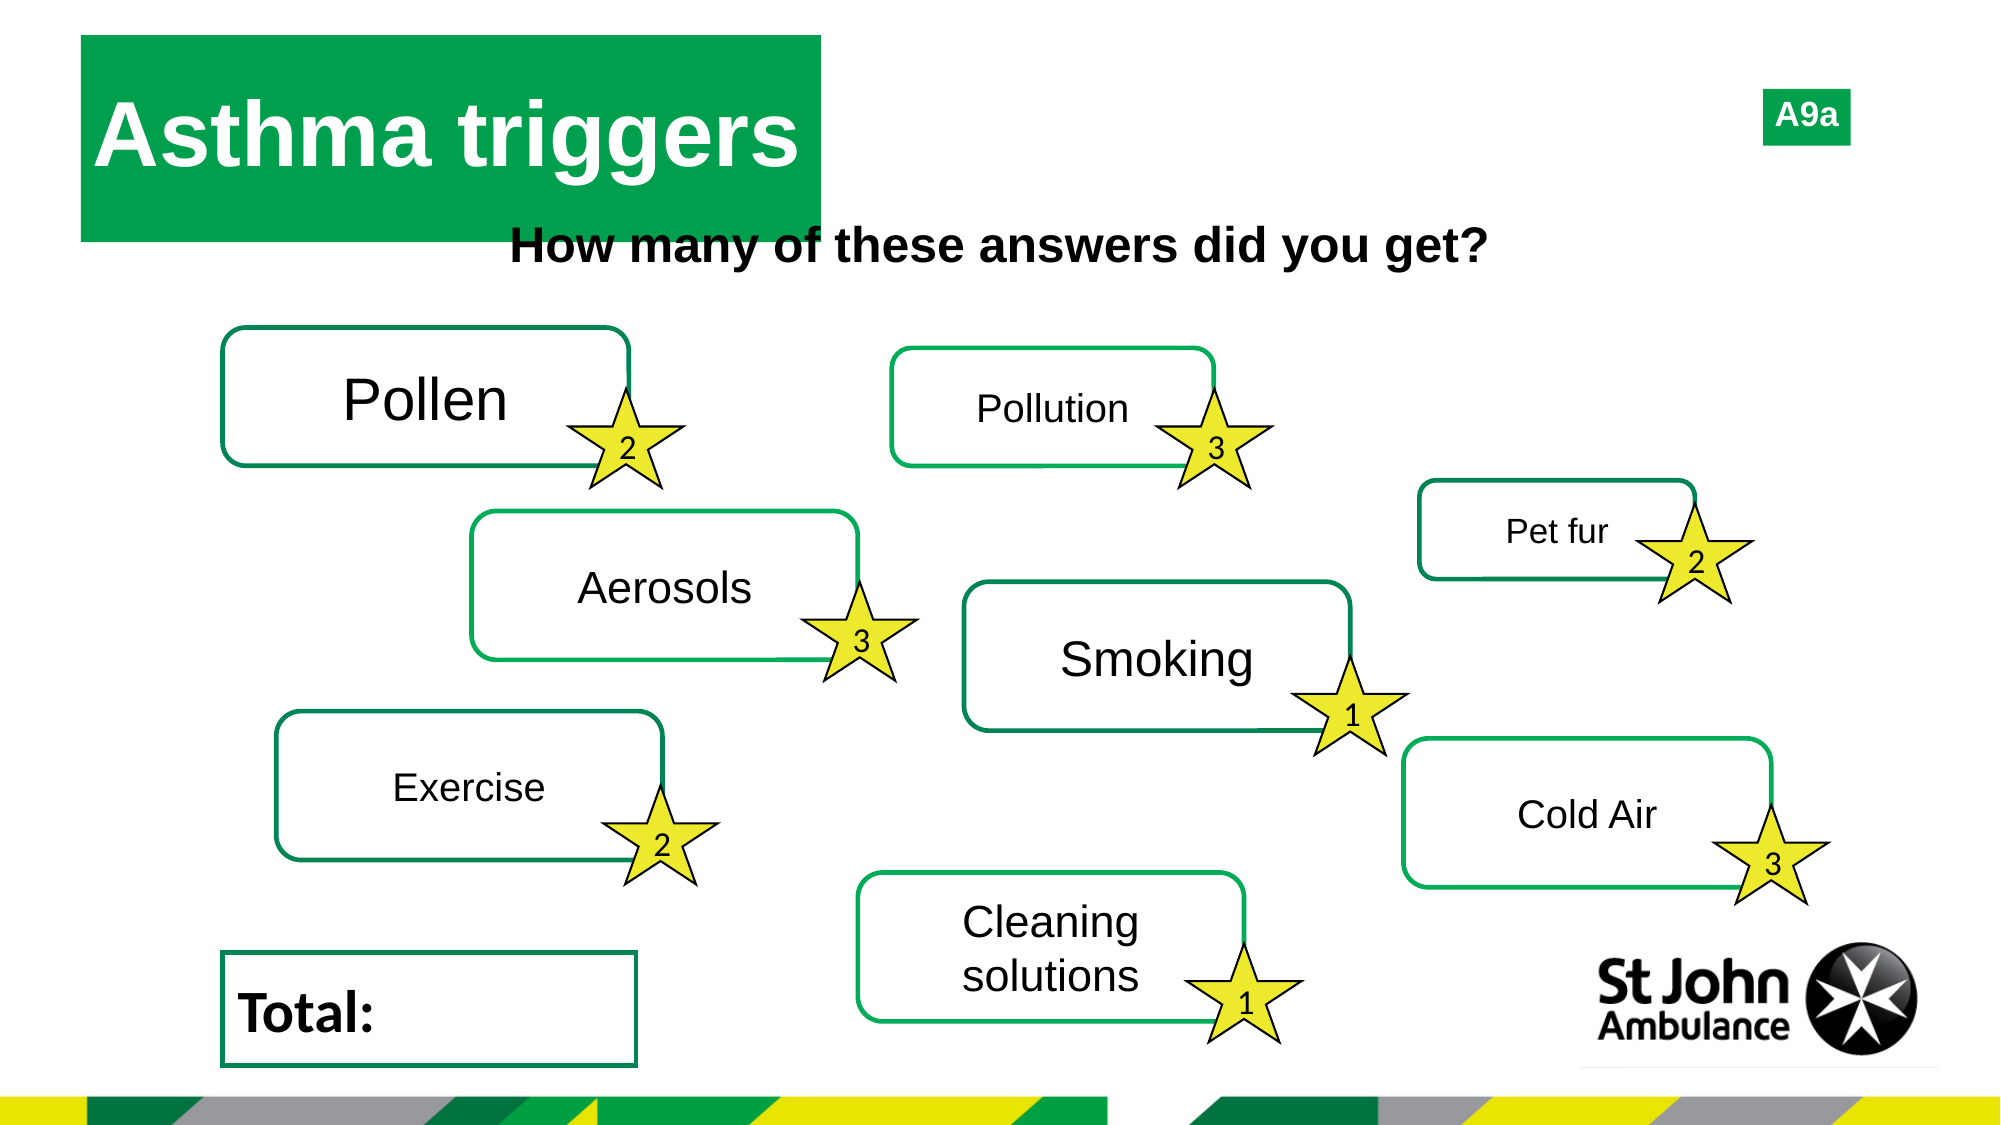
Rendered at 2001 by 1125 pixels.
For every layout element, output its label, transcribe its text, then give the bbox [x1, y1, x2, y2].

text_box 3 [1153, 385, 1276, 491]
picture [0, 1071, 2001, 1125]
text_box Exercise [275, 710, 664, 862]
text_box Smoking [962, 580, 1352, 732]
text_box 3 [798, 578, 921, 684]
text_box Pet fur [1418, 479, 1696, 581]
text_box 2 [565, 385, 687, 491]
text_box 1 [1183, 940, 1305, 1045]
text_box 1 [1289, 653, 1411, 758]
text_box A9a [1763, 88, 1851, 146]
text_box Pollution [890, 346, 1215, 467]
title Asthma triggers [80, 35, 821, 243]
text_box Cleaning solutions [856, 871, 1246, 1023]
text_box 2 [599, 782, 722, 887]
text_box 3 [1710, 801, 1832, 907]
text_box Aerosols [470, 509, 859, 661]
text_box How many of these answers did you get? [99, 205, 1900, 920]
text_box 2 [1634, 500, 1756, 605]
picture [1581, 928, 1940, 1069]
text_box Pollen [221, 326, 630, 467]
text_box Cold Air [1402, 737, 1773, 889]
text_box Total: [222, 951, 637, 1067]
